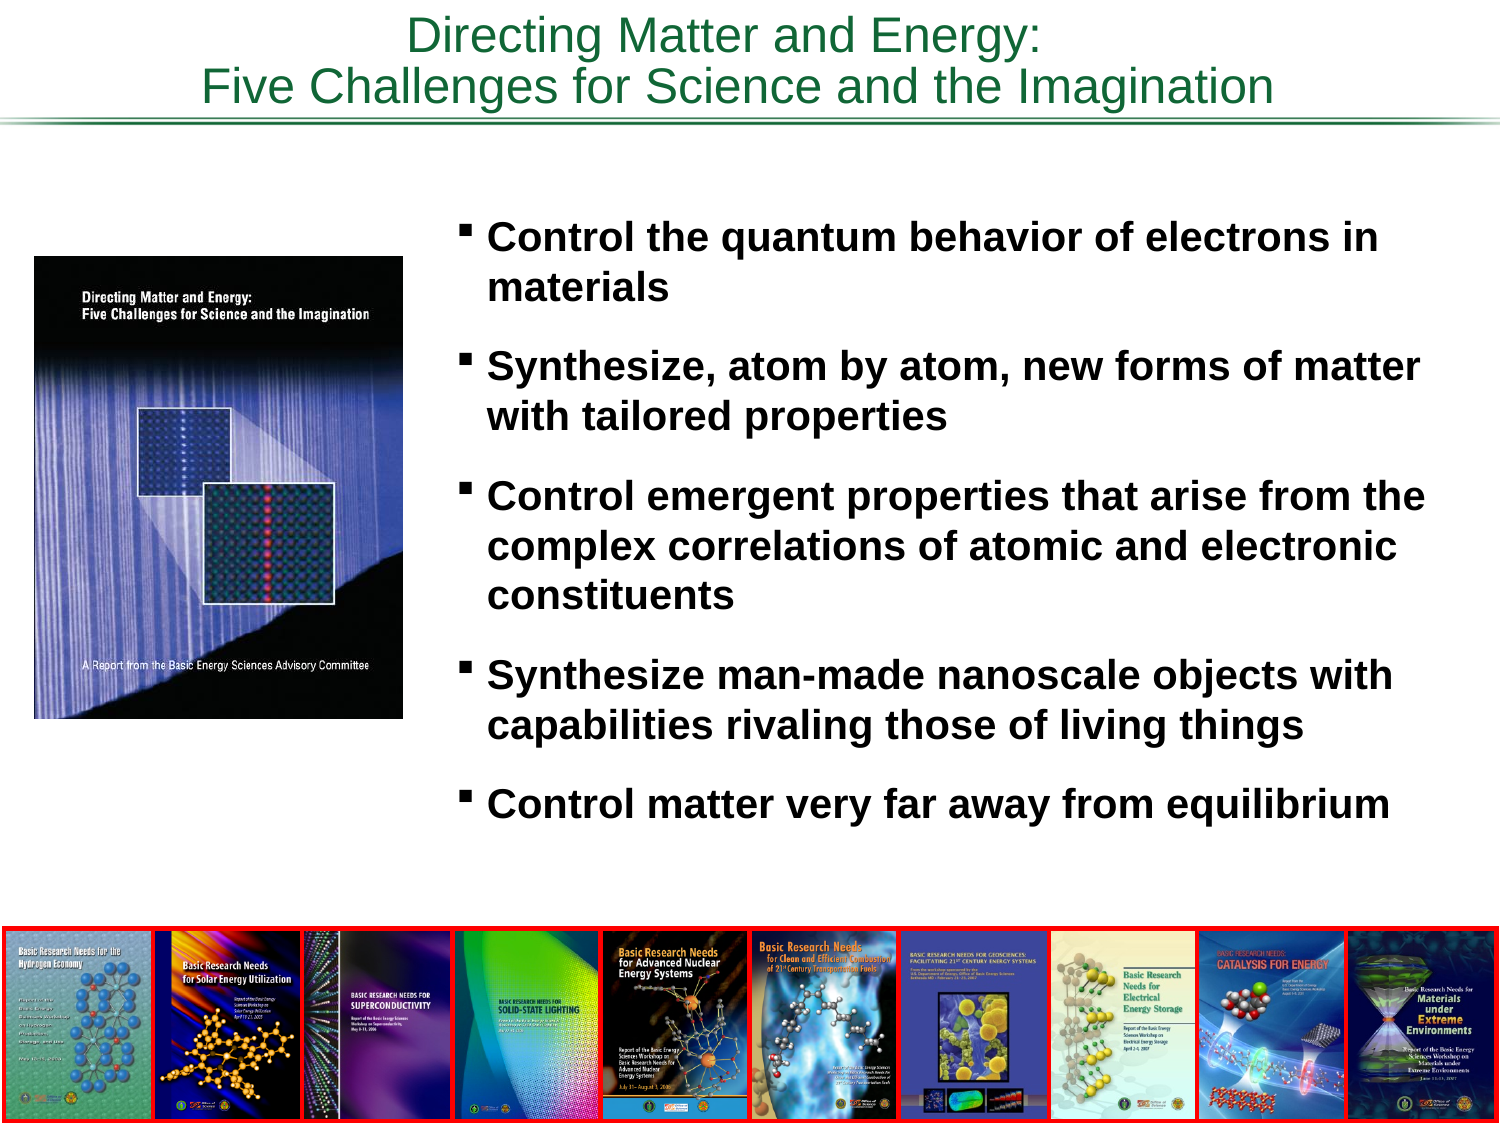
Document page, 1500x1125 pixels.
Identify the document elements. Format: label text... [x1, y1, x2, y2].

text_box Control the quantum behavior of electrons in materials Synthesize, atom by atom, new forms of matter with tailored properties Control emergent properties that arise from the complex correlations of atomic and electronic constituents Synthesize man-made nanoscale objects with capabilities rivaling those of living things Control matter very far away from equilibrium [443, 197, 1456, 889]
text_box Directing Matter and Energy: Five Challenges for Science and the Imagination [0, 3, 1477, 124]
picture [0, 0, 1500, 1125]
